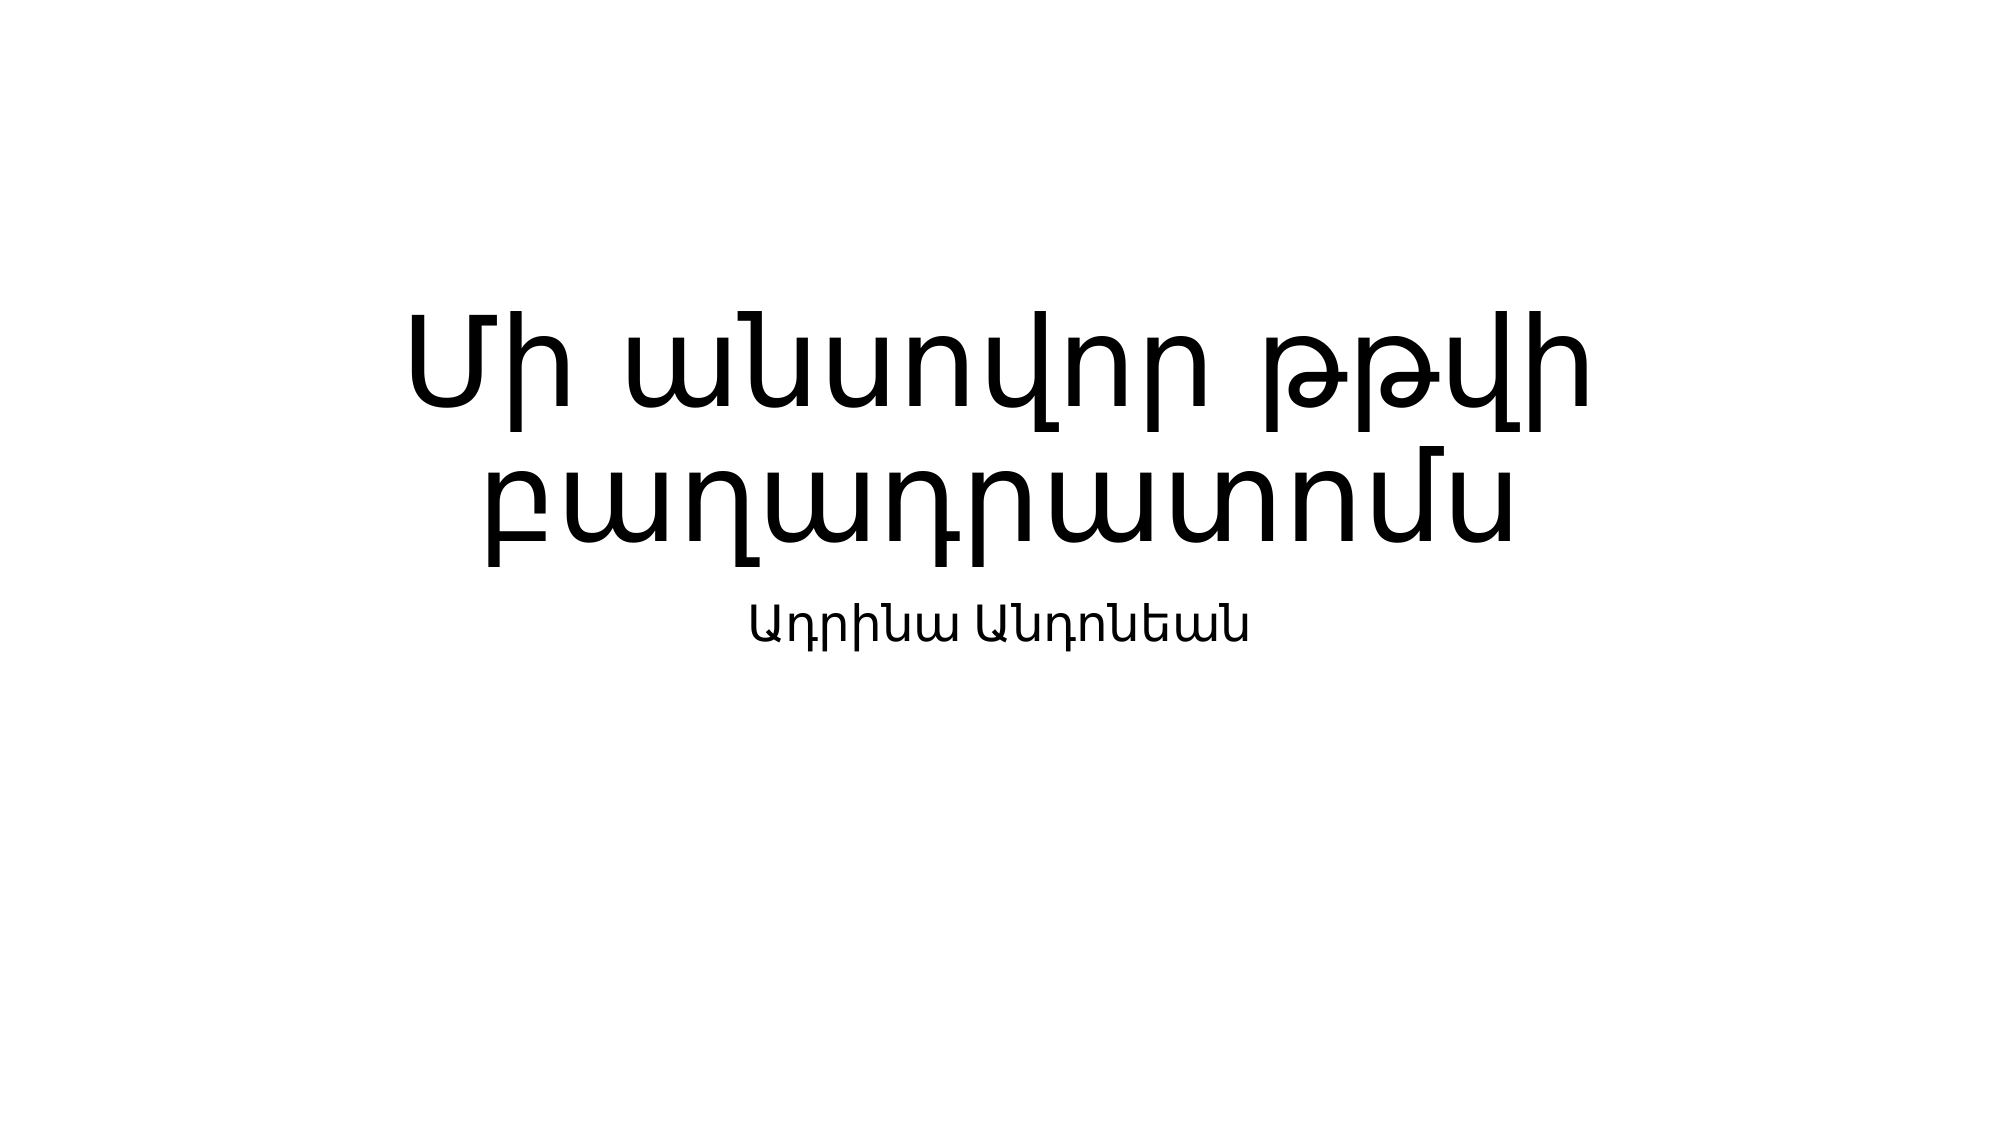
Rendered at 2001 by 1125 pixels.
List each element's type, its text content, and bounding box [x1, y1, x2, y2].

subtitle Ադրինա Անդոնեան [249, 590, 1750, 863]
title Մի անսովոր թթվի բաղադրատոմս [249, 184, 1750, 576]
